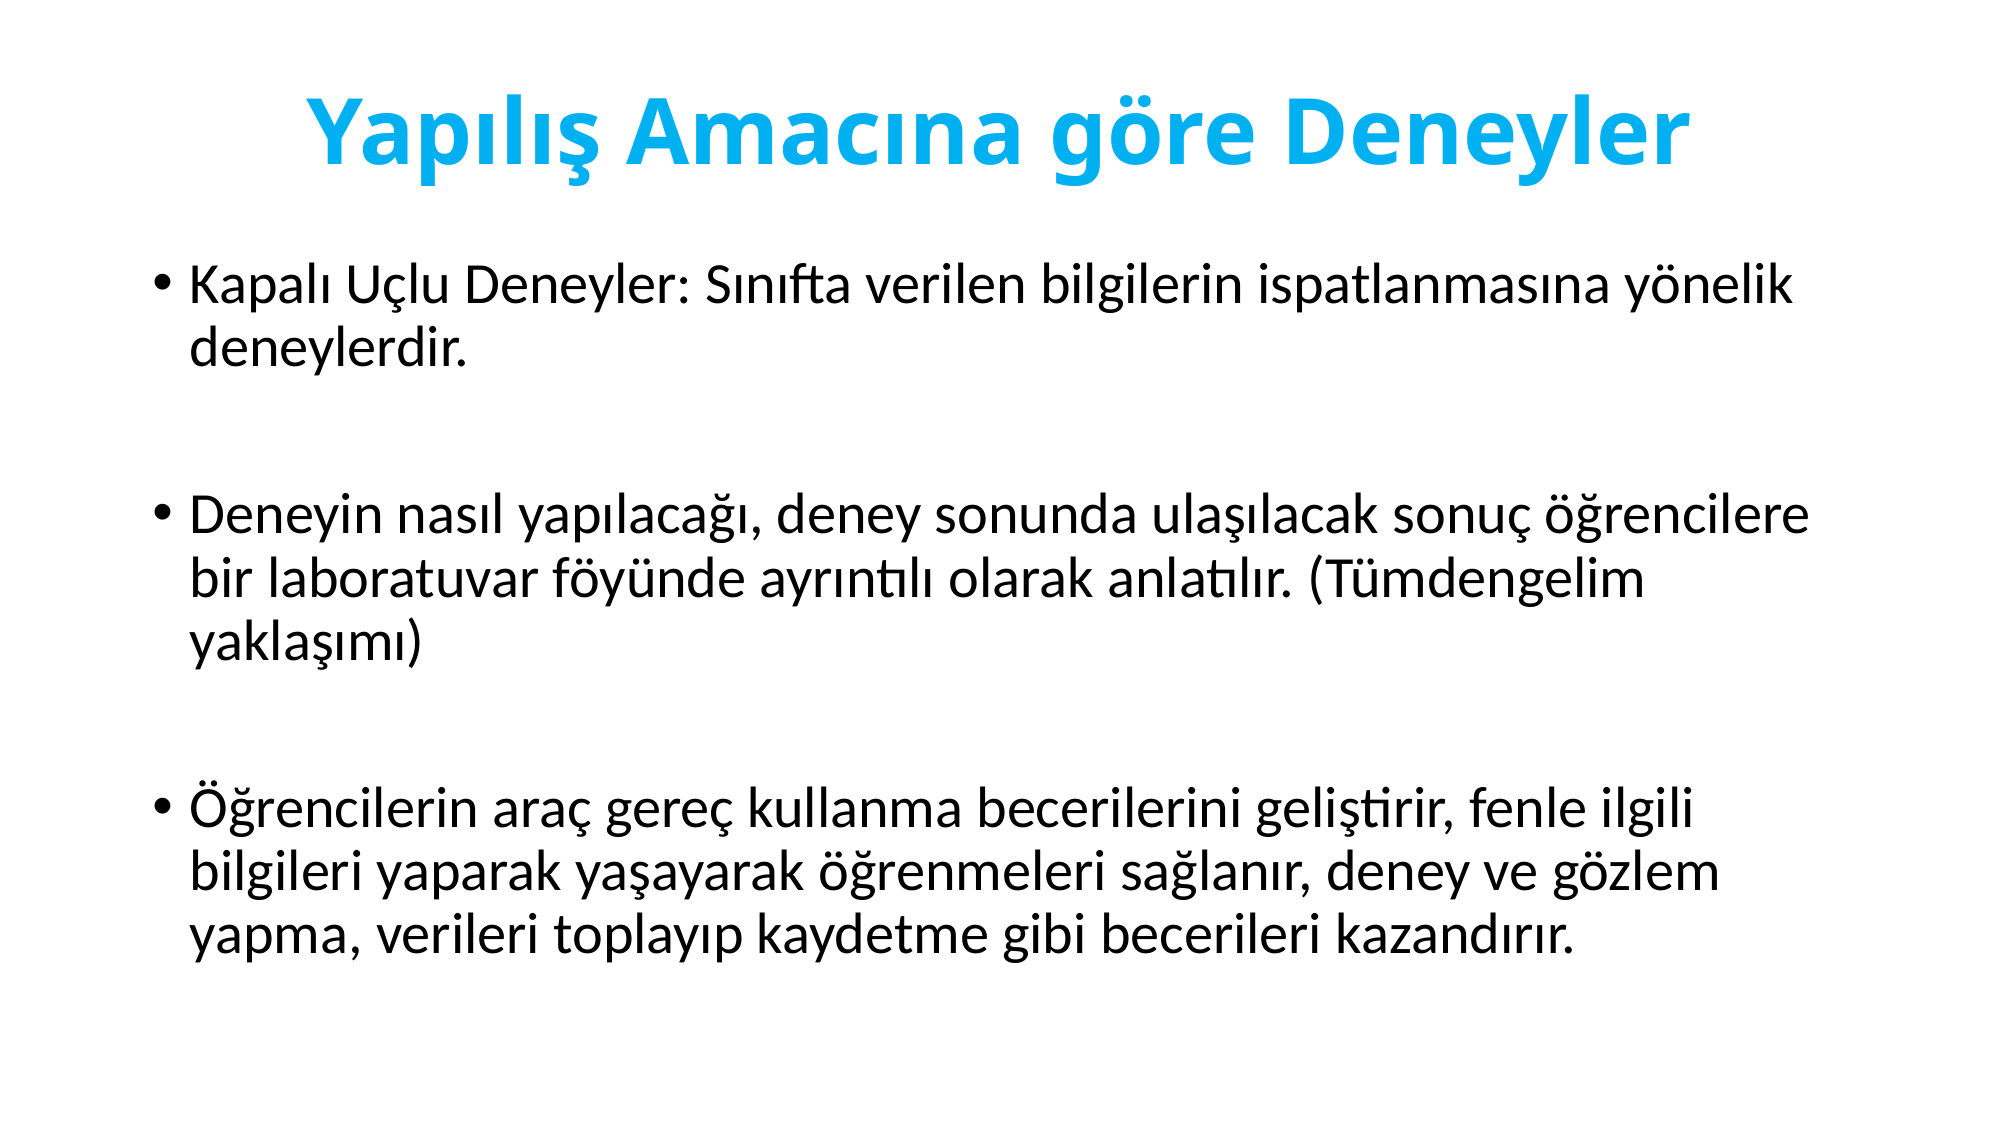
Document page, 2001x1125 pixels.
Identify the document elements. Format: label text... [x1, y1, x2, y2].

list Kapalı Uçlu Deneyler: Sınıfta verilen bilgilerin ispatlanmasına yönelik deneylerdir. Deneyin nasıl yapılacağı, deney sonunda ulaşılacak sonuç öğrencilere bir laboratuvar föyünde ayrıntılı olarak anlatılır. (Tümdengelim yaklaşımı) Öğrencilerin araç gereç kullanma becerilerini geliştirir, fenle ilgili bilgileri yaparak yaşayarak öğrenmeleri sağlanır, deney ve gözlem yapma, verileri toplayıp kaydetme gibi becerileri kazandırır. [137, 245, 1863, 1014]
title Yapılış Amacına göre Deneyler [137, 59, 1863, 211]
